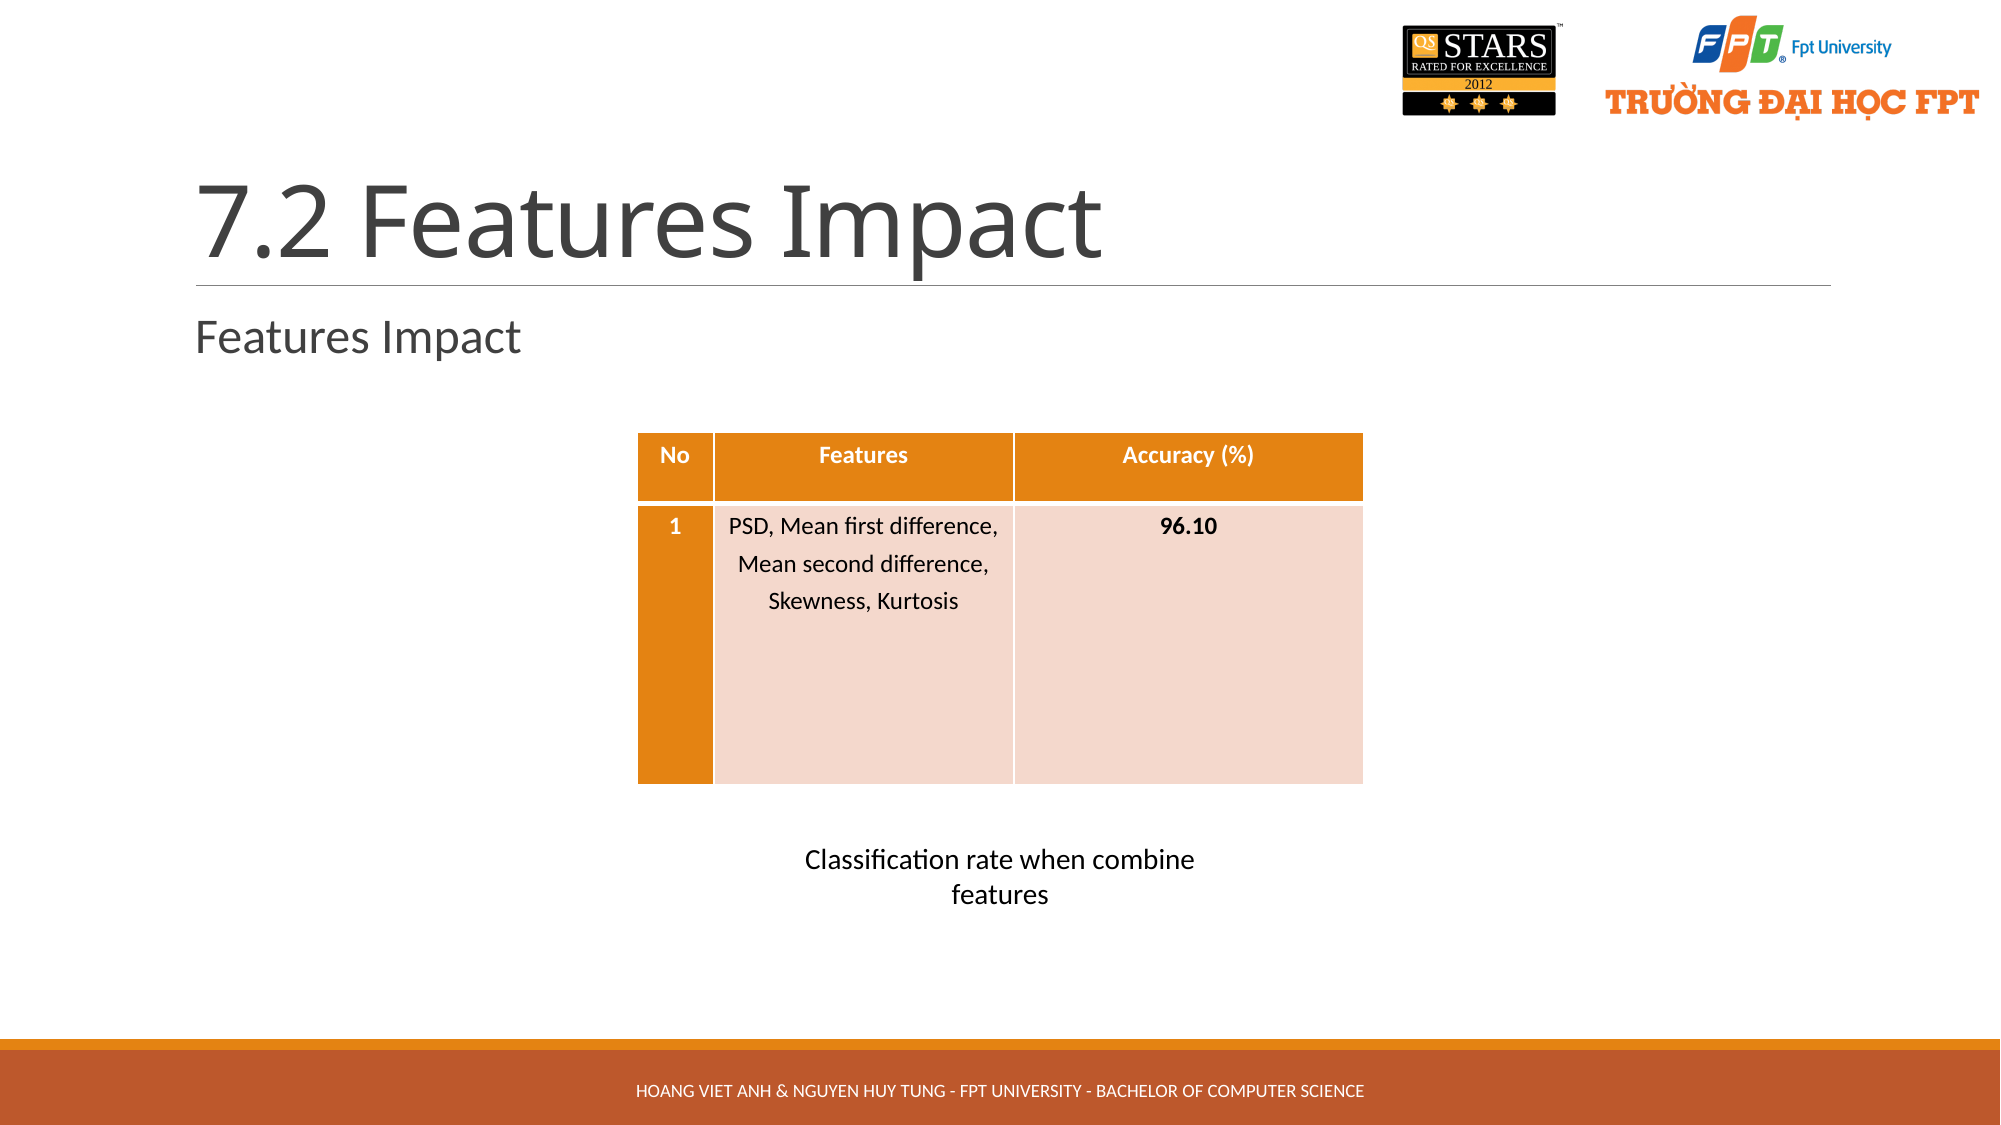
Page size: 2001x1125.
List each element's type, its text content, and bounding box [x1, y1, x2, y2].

table_cell 96.10 [1015, 506, 1363, 784]
table_header Accuracy (%) [1015, 433, 1363, 501]
table_header Features [715, 433, 1013, 501]
footer Hoang Viet Anh & Nguyen Huy Tung - FPT University - Bachelor of Computer Science [604, 1059, 1396, 1120]
list Features Impact [180, 302, 1830, 963]
table_header No [638, 433, 713, 501]
text_box Classification rate when combine features [746, 833, 1255, 918]
table_cell PSD, Mean first difference, Mean second difference, Skewness, Kurtosis [715, 506, 1013, 784]
table_cell 1 [638, 506, 713, 784]
title 7.2 Features Impact [180, 47, 1830, 285]
picture [1379, 0, 2000, 138]
